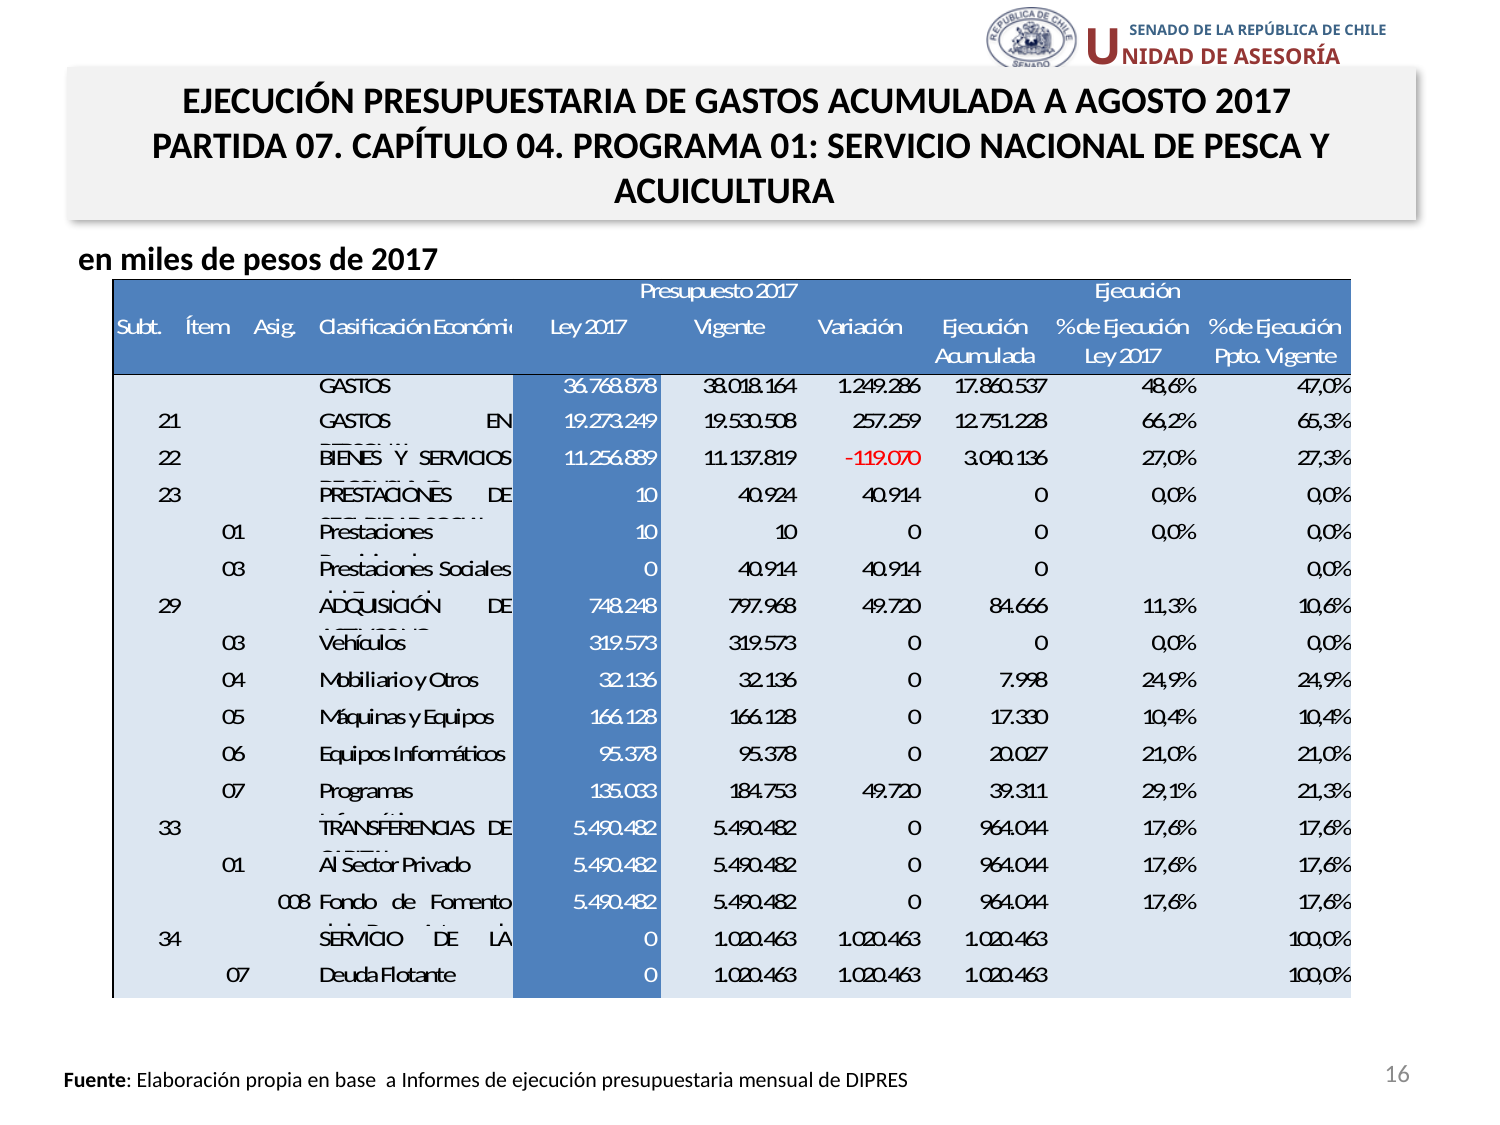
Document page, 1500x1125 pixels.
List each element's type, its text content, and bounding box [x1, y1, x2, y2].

picture [986, 7, 1079, 67]
slide_number 16 [1074, 1042, 1425, 1103]
footer Fuente: Elaboración propia en base a Informes de ejecución presupuestaria mensual de DIPRES [48, 1058, 1428, 1119]
text_box en miles de pesos de 2017 [63, 229, 1414, 291]
picture [111, 278, 1353, 1000]
text_box EJECUCIÓN PRESUPUESTARIA DE GASTOS ACUMULADA A AGOSTO 2017 PARTIDA 07. CAPÍTULO 04. PROGRAMA 01: SERVICIO NACIONAL DE PESCA Y ACUICULTURA [67, 67, 1415, 219]
